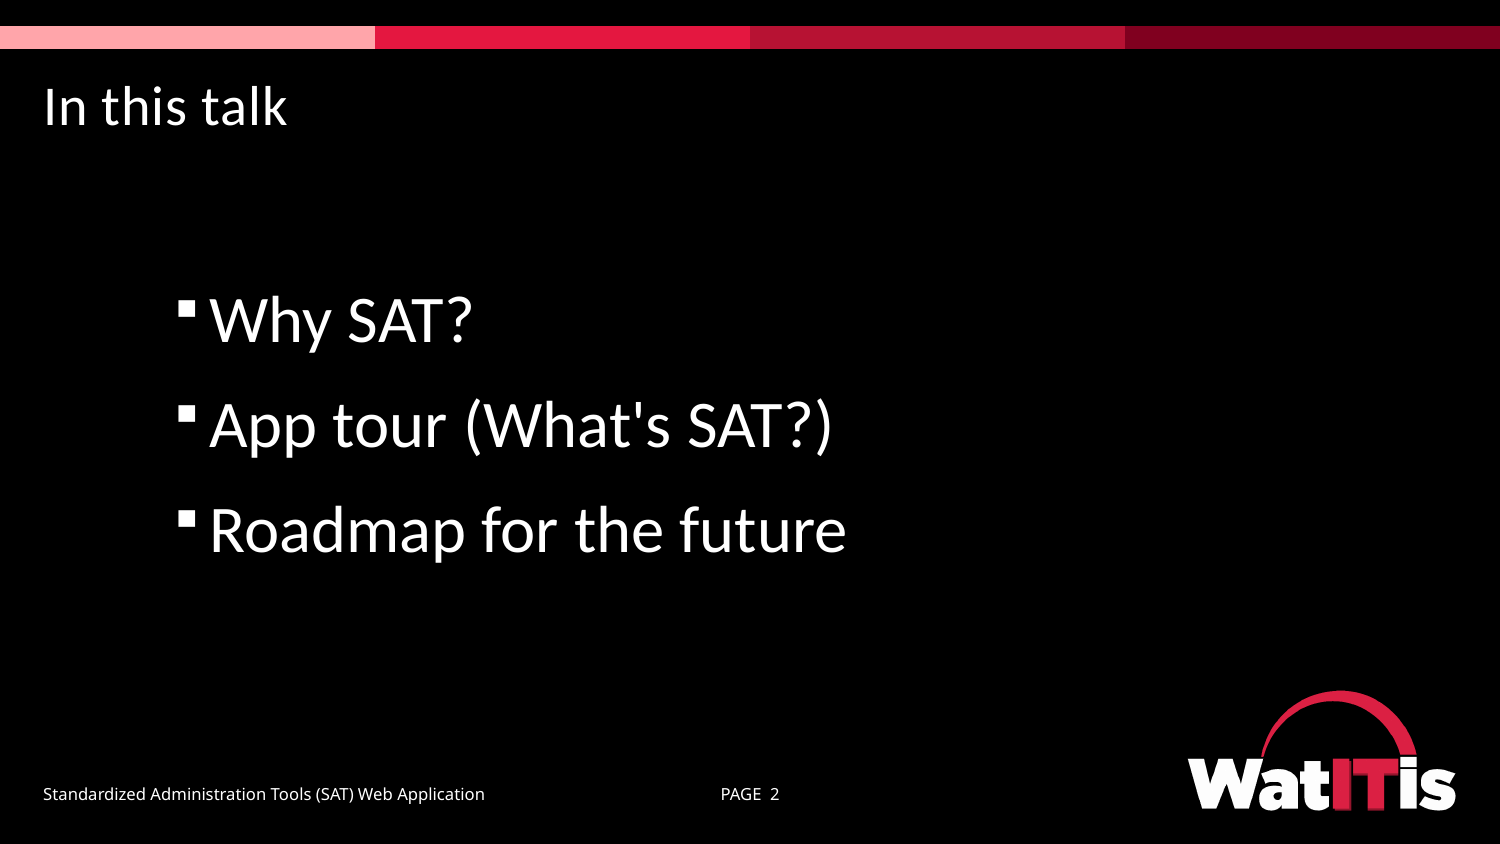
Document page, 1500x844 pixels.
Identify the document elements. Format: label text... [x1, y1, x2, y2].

picture [1187, 740, 1456, 811]
picture [0, 26, 1500, 49]
footer Standardized Administration Tools (SAT) Web Application [31, 779, 675, 811]
title In this talk [31, 53, 1456, 164]
list Why SAT? App tour (What's SAT?) Roadmap for the future [162, 270, 1456, 740]
slide_number PAGE 2 [687, 779, 813, 811]
